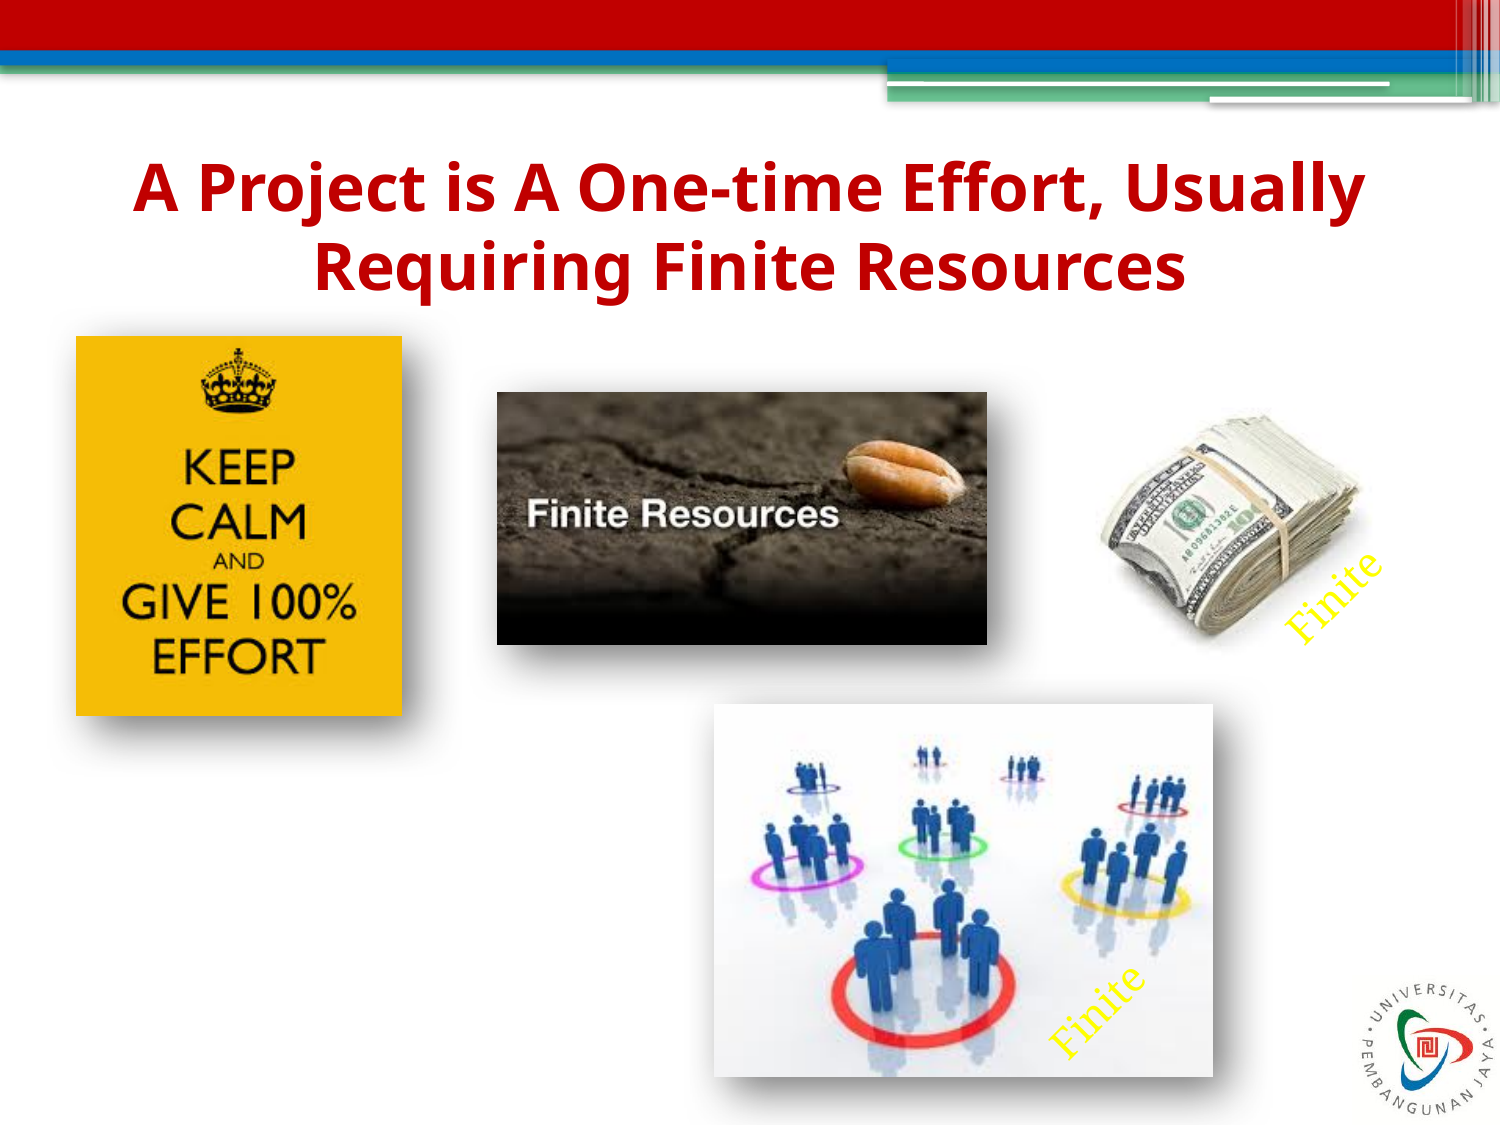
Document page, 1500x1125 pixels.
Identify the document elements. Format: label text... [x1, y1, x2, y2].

picture [76, 336, 402, 717]
picture [1352, 975, 1500, 1125]
picture [1021, 382, 1452, 670]
picture [496, 392, 987, 645]
title A Project is A One-time Effort, Usually Requiring Finite Resources [75, 137, 1425, 313]
picture [714, 703, 1213, 1078]
